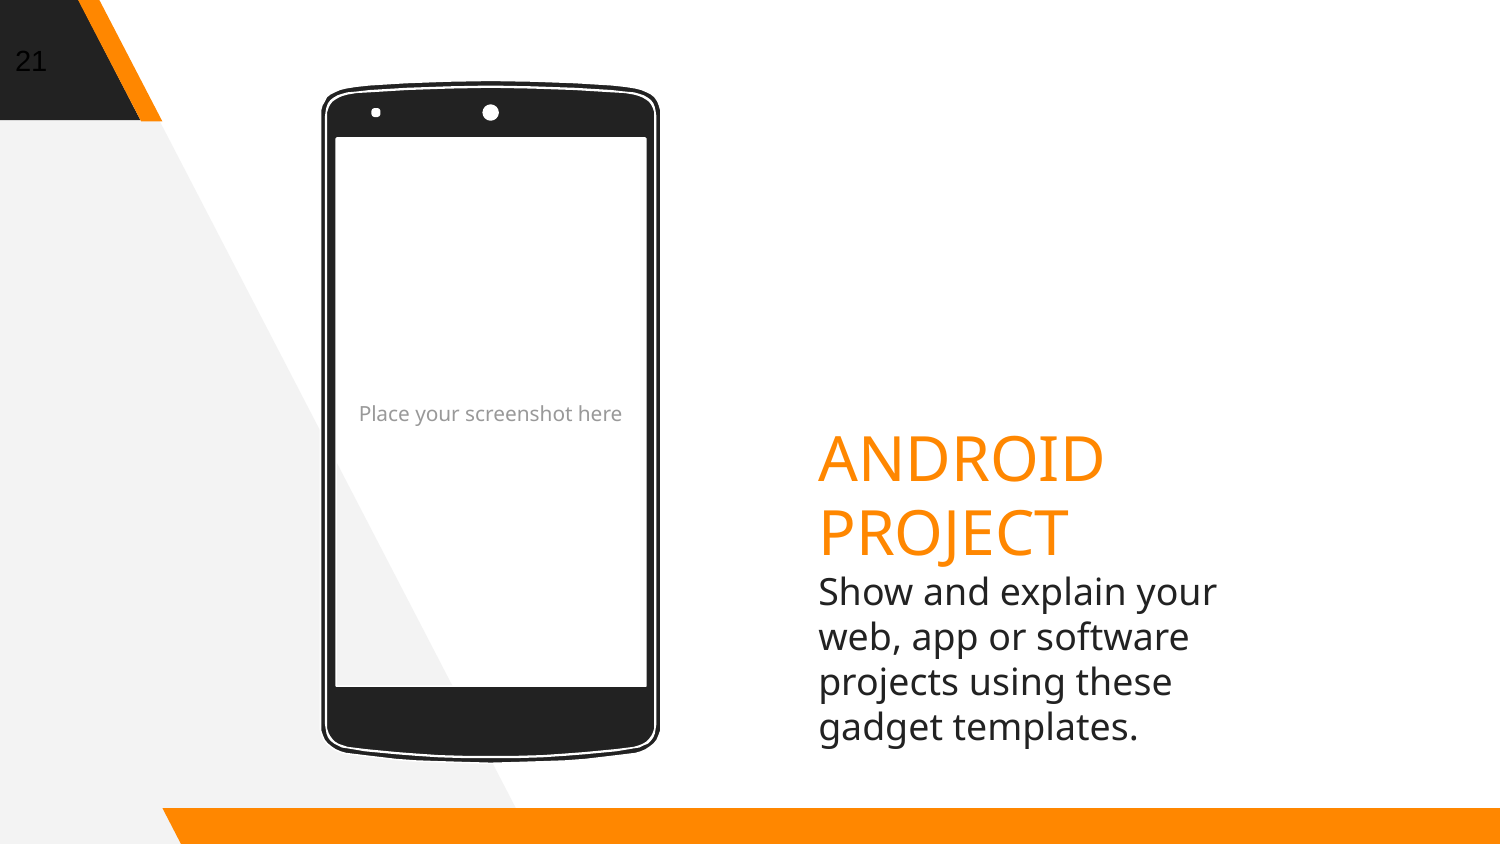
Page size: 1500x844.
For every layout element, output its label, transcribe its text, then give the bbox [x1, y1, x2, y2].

text_box [320, 80, 661, 764]
slide_number 21 [0, 0, 98, 121]
list ANDROID PROJECT Show and explain your web, app or software projects using these gadget templates. [803, 87, 1261, 764]
text_box Place your screenshot here [335, 137, 646, 689]
